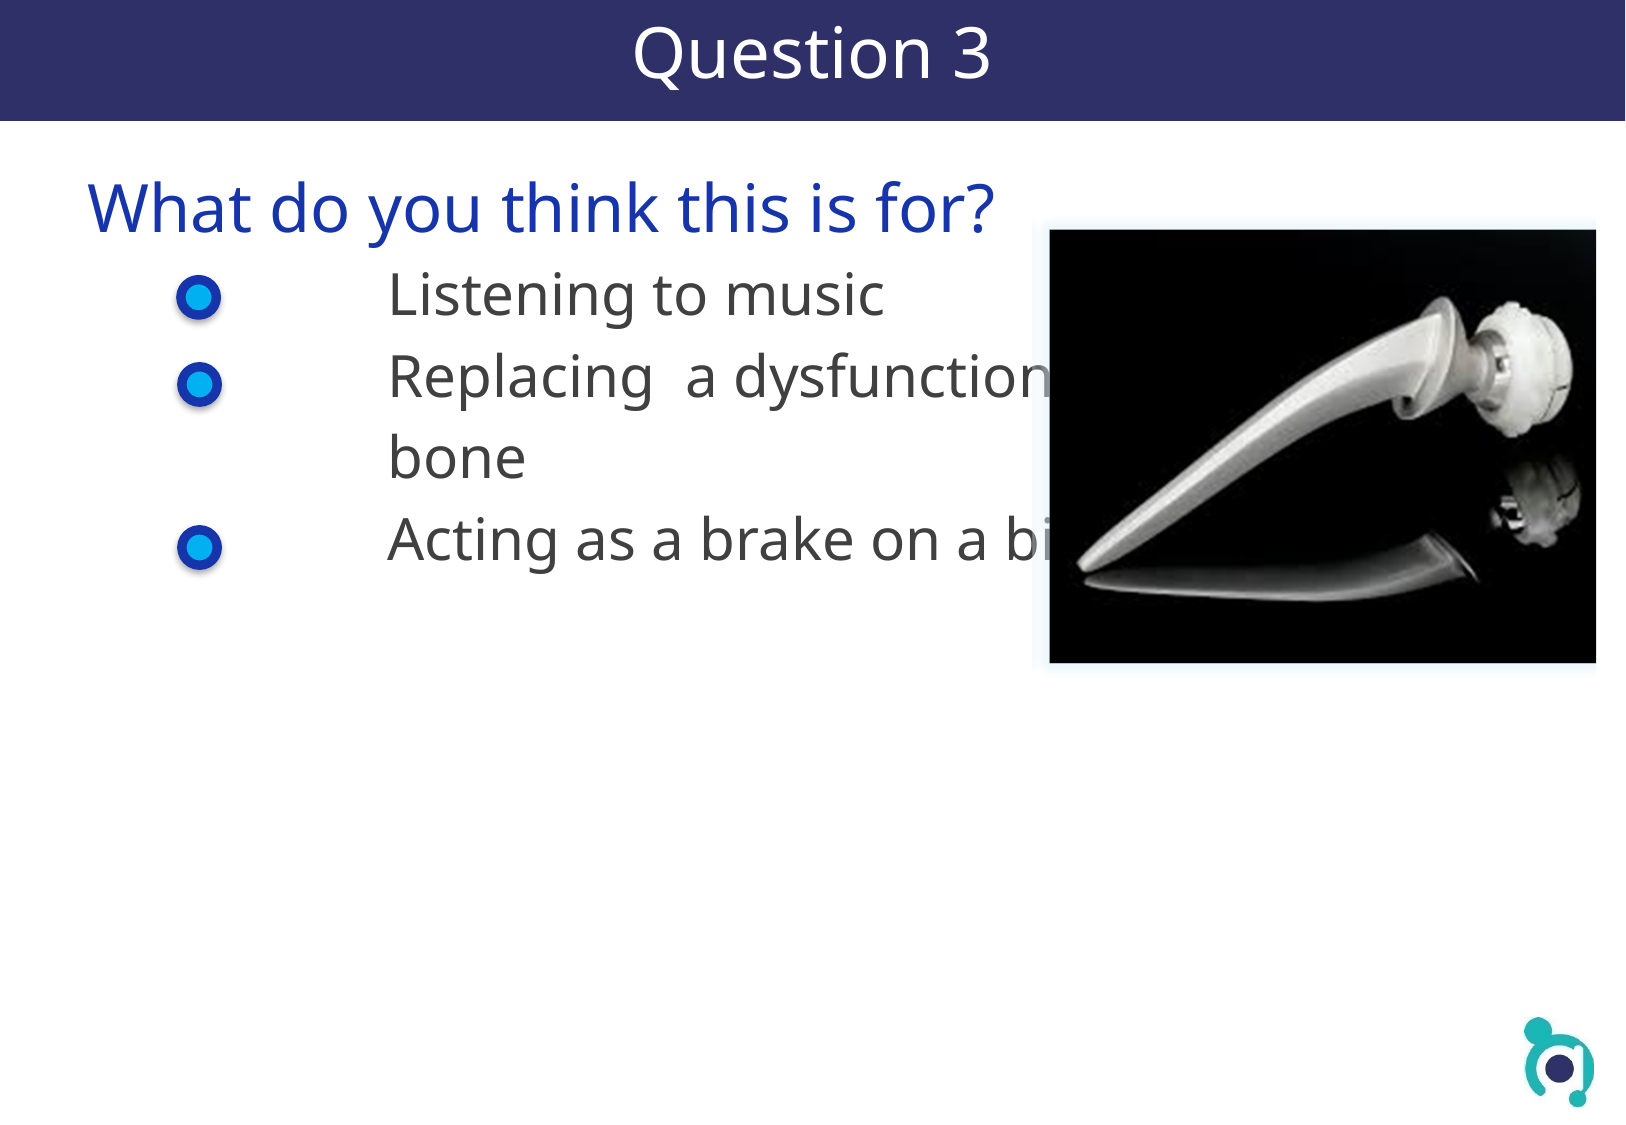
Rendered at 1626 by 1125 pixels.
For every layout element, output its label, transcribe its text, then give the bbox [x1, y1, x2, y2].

picture [1032, 210, 1597, 683]
list What do you think this is for? Listening to music Replacing a dysfunctional bone Acting as a brake on a bike [72, 158, 1536, 901]
text_box [180, 278, 218, 316]
picture [1524, 1017, 1594, 1107]
text_box [181, 365, 219, 403]
title Question 3 [0, 0, 1625, 116]
text_box [181, 529, 219, 566]
